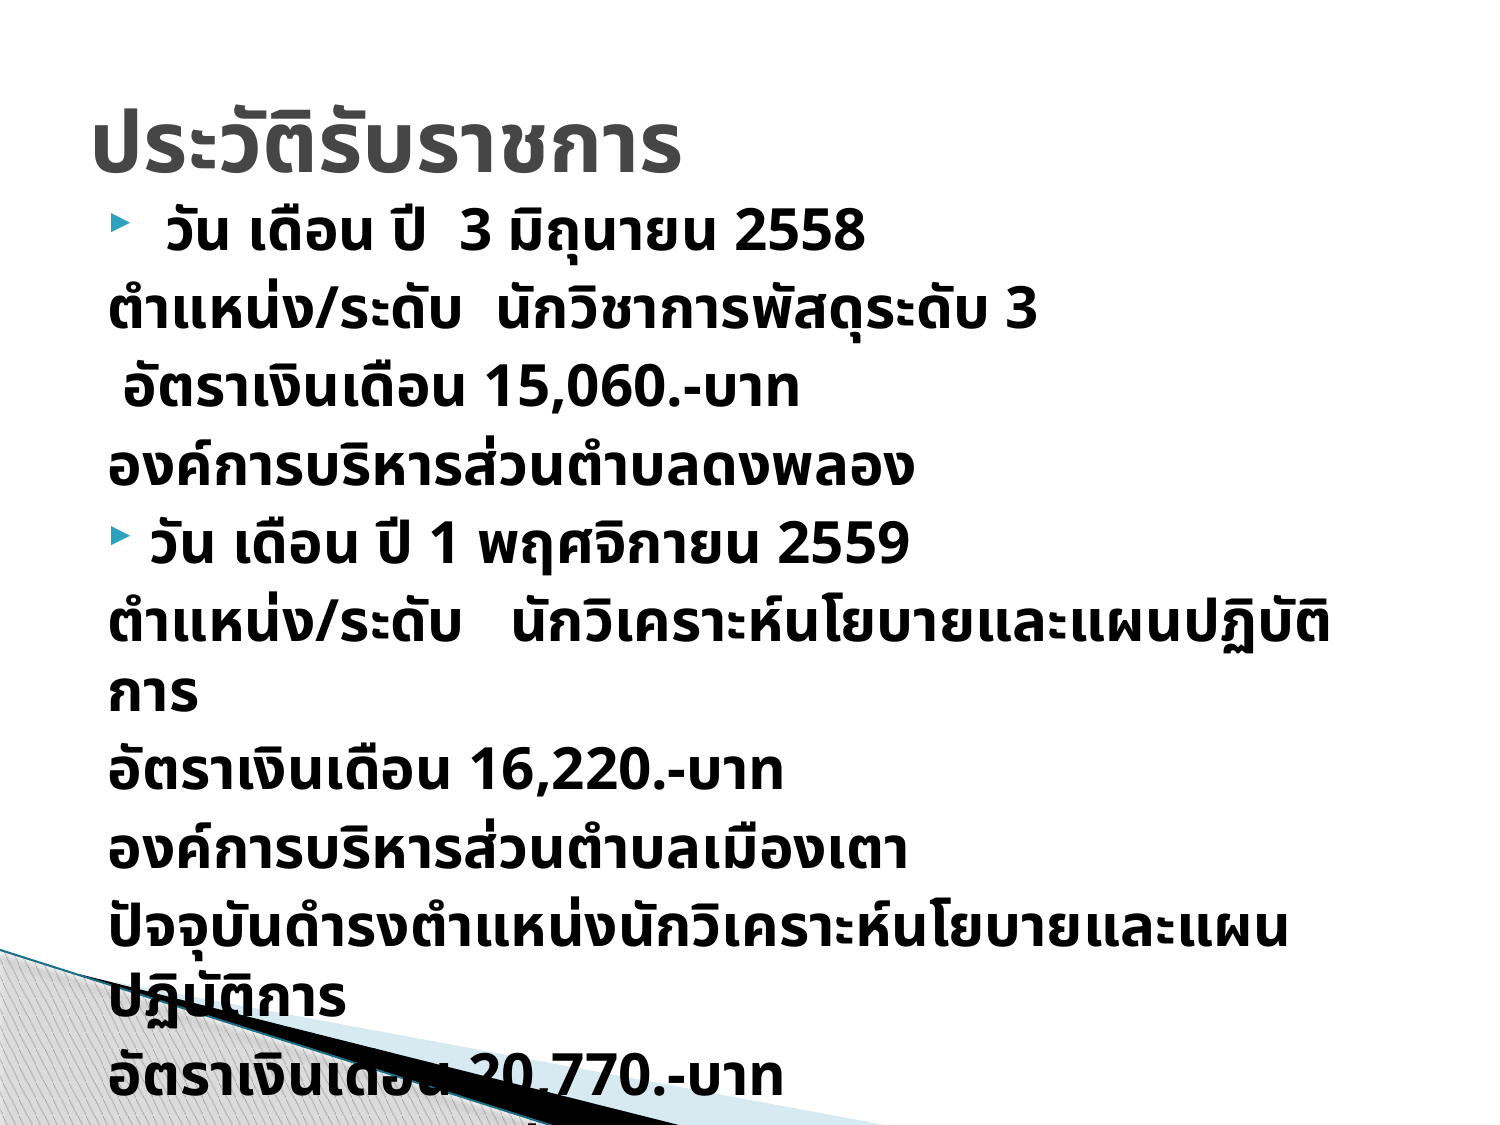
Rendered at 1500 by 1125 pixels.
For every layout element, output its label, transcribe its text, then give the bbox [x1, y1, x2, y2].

title ประวัติรับราชการ [75, 45, 1425, 233]
list วัน เดือน ปี 3 มิถุนายน 2558 ตำแหน่ง/ระดับ นักวิชาการพัสดุระดับ 3 อัตราเงินเดือน 15,060.-บาท องค์การบริหารส่วนตำบลดงพลอง วัน เดือน ปี 1 พฤศจิกายน 2559 ตำแหน่ง/ระดับ นักวิเคราะห์นโยบายและแผนปฏิบัติการ อัตราเงินเดือน 16,220.-บาท องค์การบริหารส่วนตำบลเมืองเตา ปัจจุบันดำรงตำแหน่งนักวิเคราะห์นโยบายและแผนปฏิบัติการ อัตราเงินเดือน 20,770.-บาท องค์การบริหารส่วนตำบลเมืองเตา [75, 233, 1425, 986]
